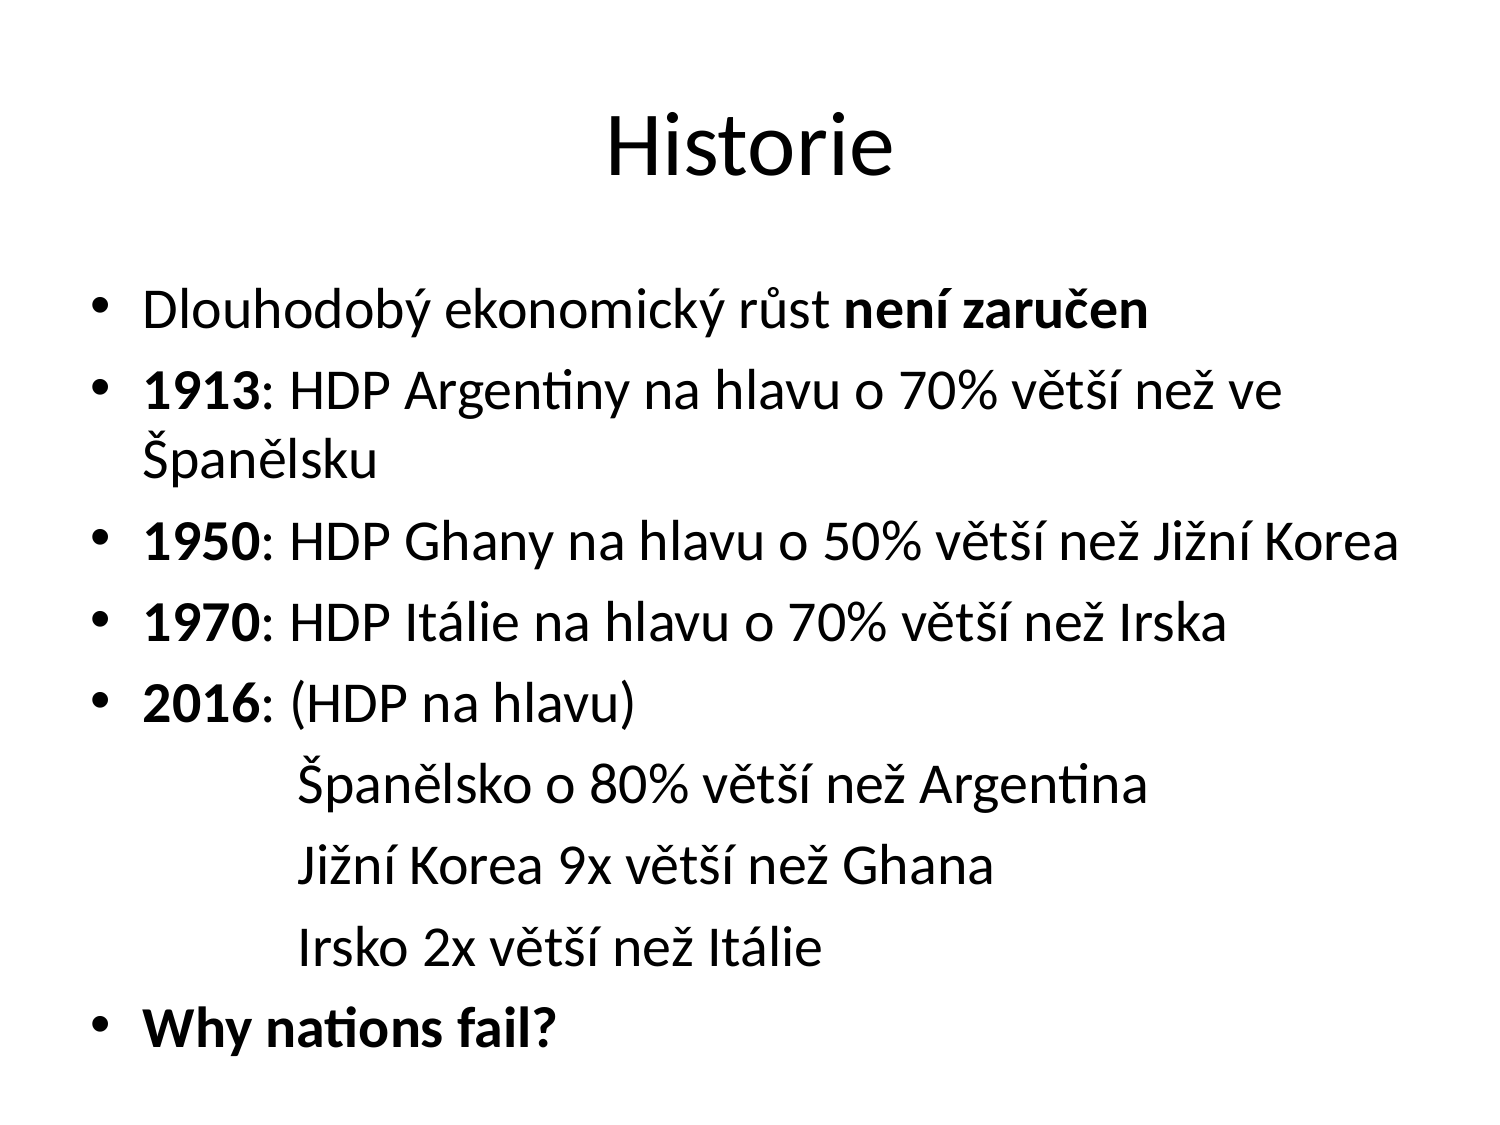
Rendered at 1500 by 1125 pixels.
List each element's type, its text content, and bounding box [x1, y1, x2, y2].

list Dlouhodobý ekonomický růst není zaručen 1913: HDP Argentiny na hlavu o 70% větší než ve Španělsku 1950: HDP Ghany na hlavu o 50% větší než Jižní Korea 1970: HDP Itálie na hlavu o 70% větší než Irska 2016: (HDP na hlavu) Španělsko o 80% větší než Argentina Jižní Korea 9x větší než Ghana Irsko 2x větší než Itálie Why nations fail? [75, 262, 1425, 1080]
title Historie [75, 45, 1425, 233]
